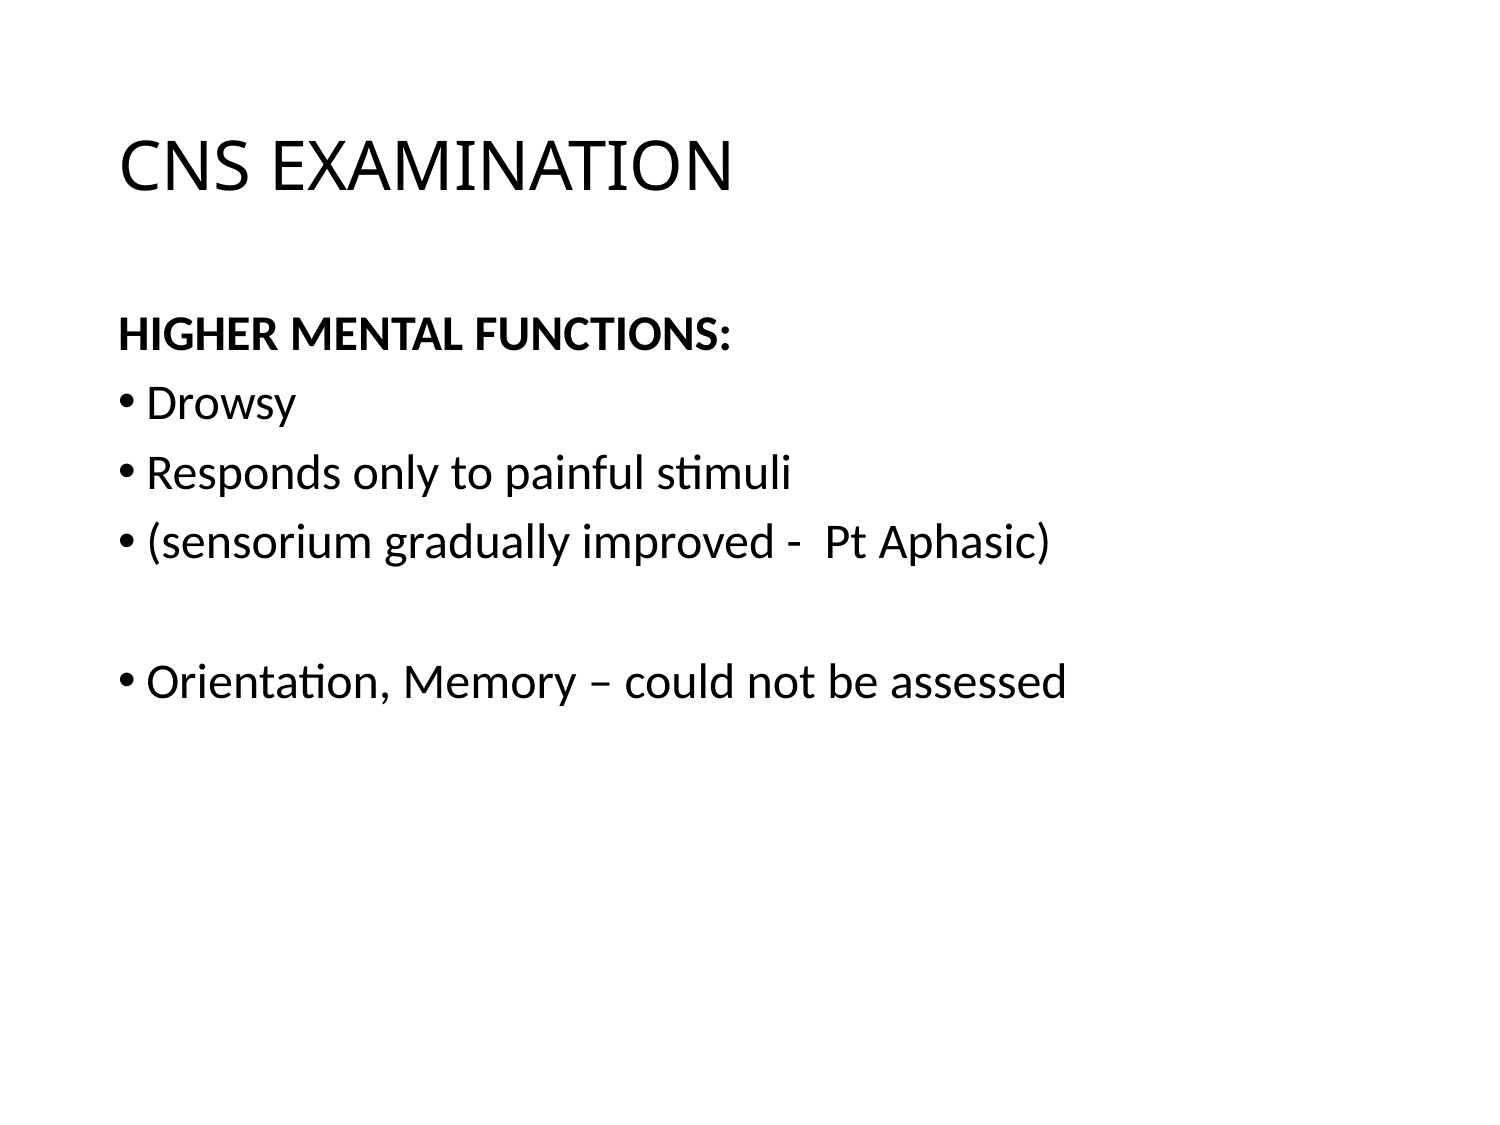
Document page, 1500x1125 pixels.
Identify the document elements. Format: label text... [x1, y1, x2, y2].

list HIGHER MENTAL FUNCTIONS: Drowsy Responds only to painful stimuli (sensorium gradually improved - Pt Aphasic) Orientation, Memory – could not be assessed [103, 299, 1397, 1014]
title CNS EXAMINATION [103, 59, 1397, 278]
